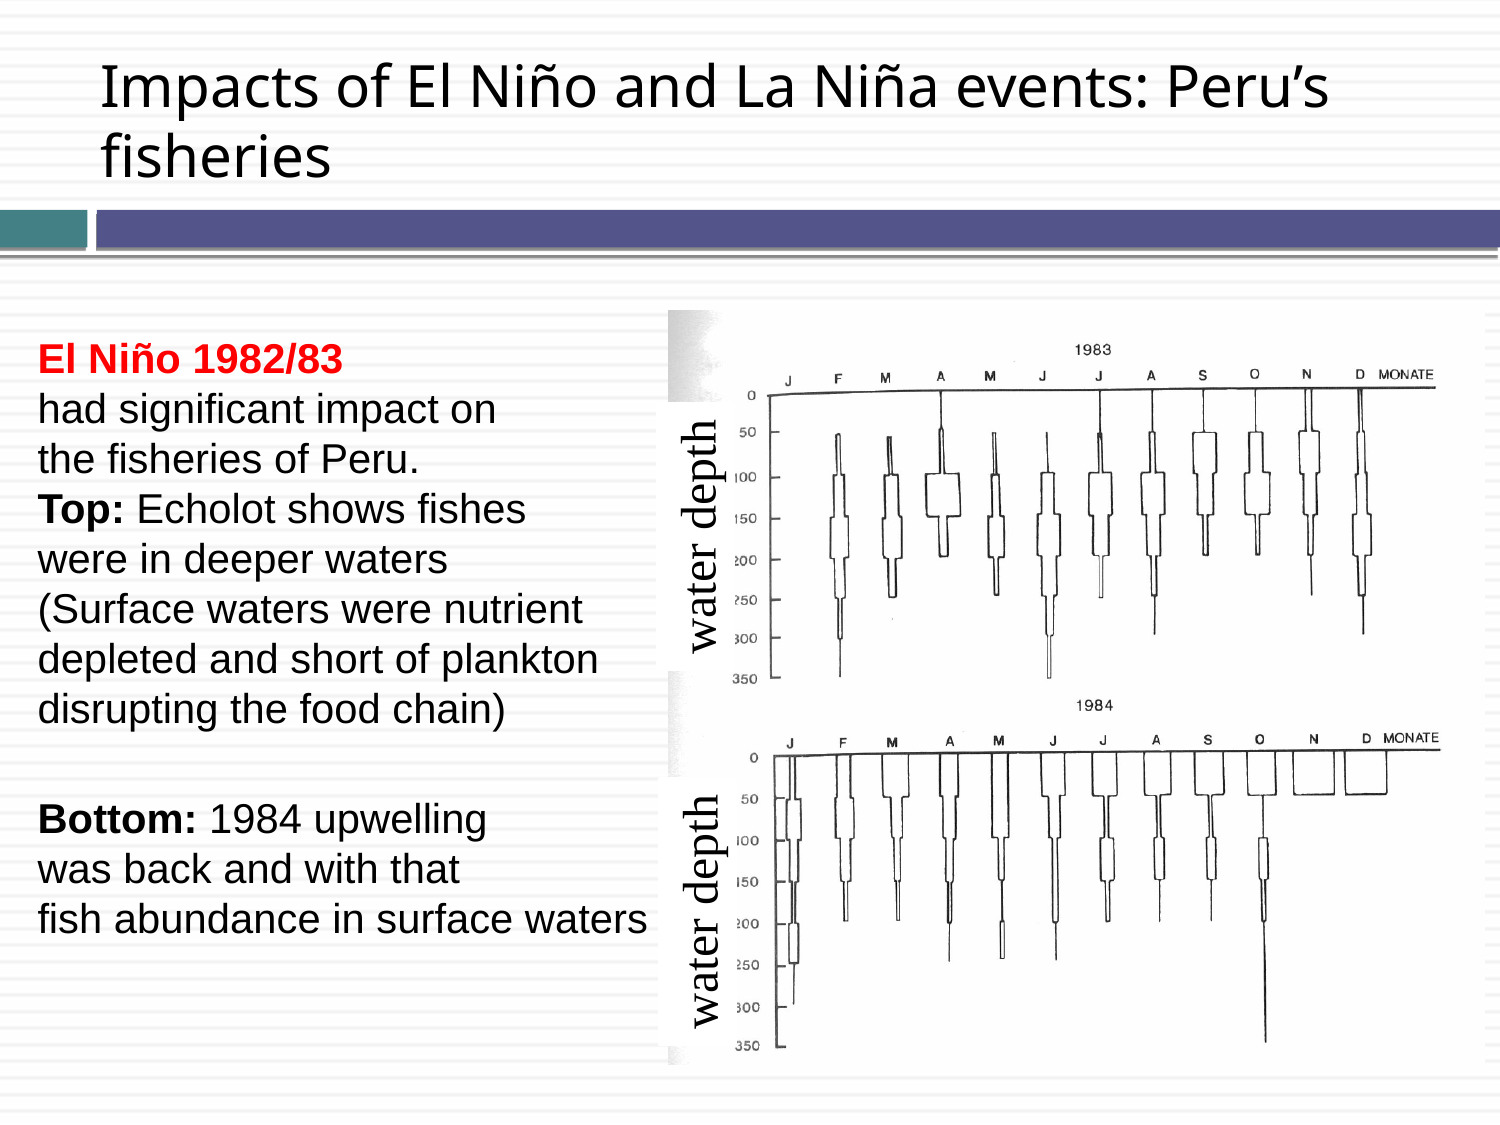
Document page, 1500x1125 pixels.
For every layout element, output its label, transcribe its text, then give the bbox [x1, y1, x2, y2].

text_box El Niño 1982/83 had significant impact on the fisheries of Peru. Top: Echolot shows fishes were in deeper waters (Surface waters were nutrient depleted and short of plankton disrupting the food chain) Bottom: 1984 upwelling was back and with that fish abundance in surface waters [22, 324, 663, 1059]
text_box water depth [658, 777, 663, 1046]
picture [0, 255, 1500, 1125]
picture [0, 0, 1500, 202]
text_box water depth [656, 402, 663, 671]
text_box Impacts of El Niño and La Niña events: Peru’s fisheries [100, 37, 1438, 200]
